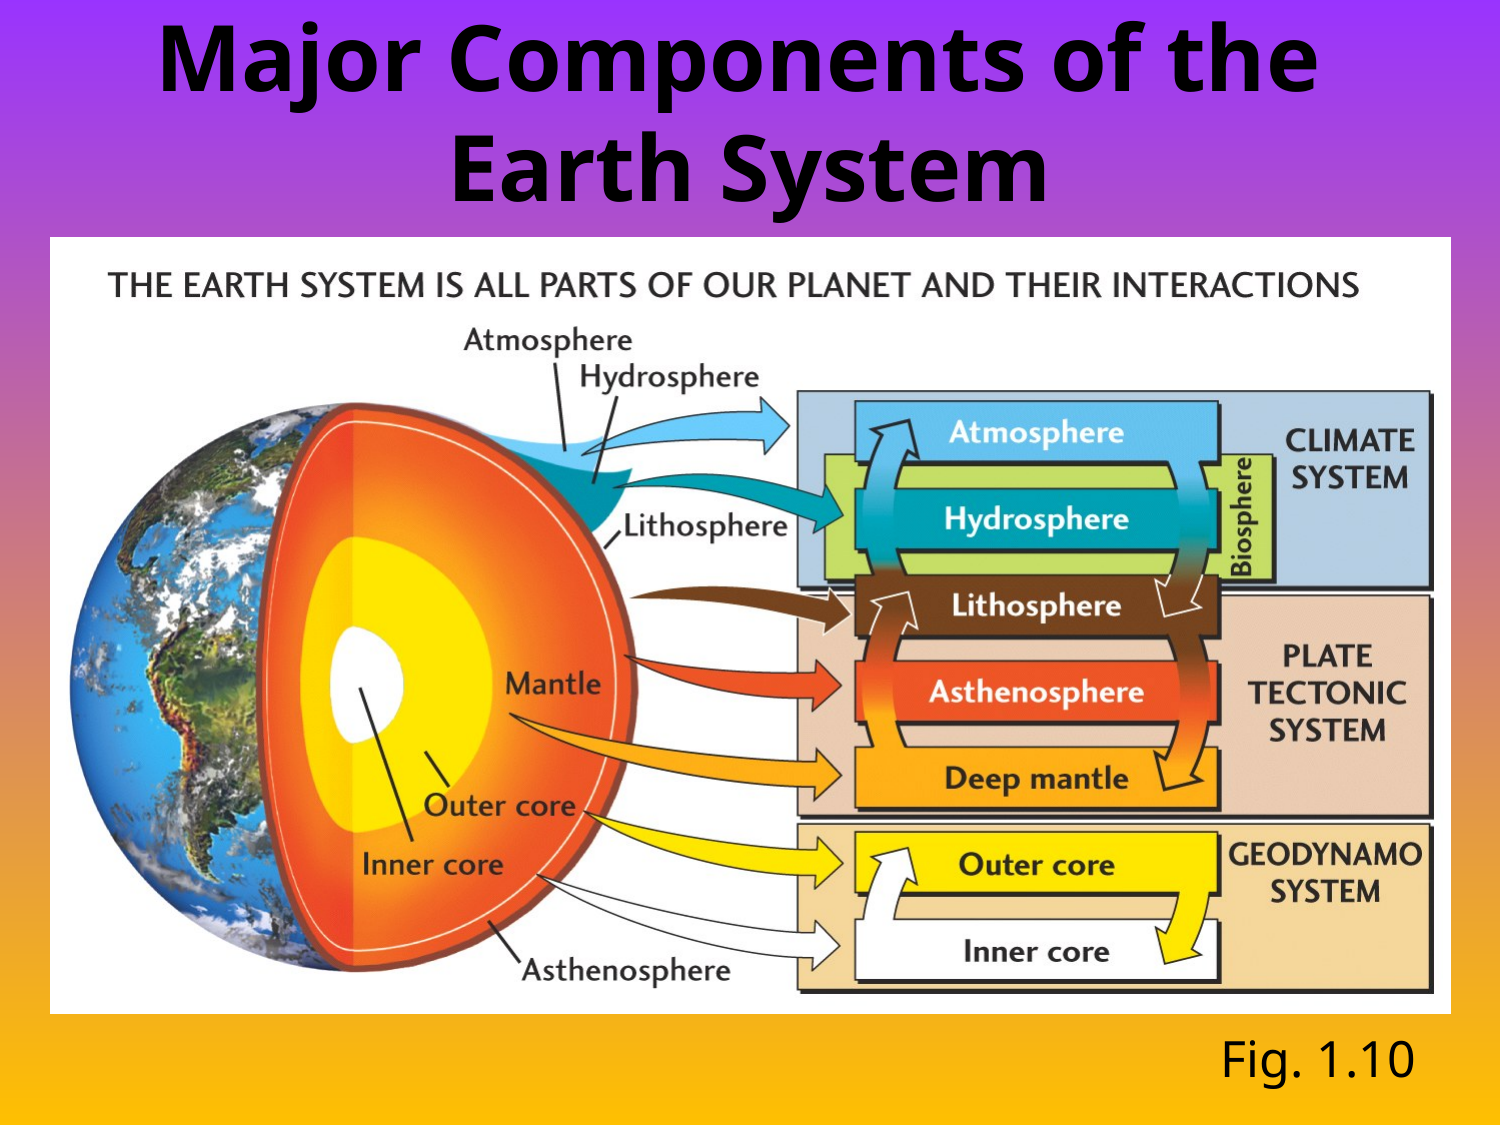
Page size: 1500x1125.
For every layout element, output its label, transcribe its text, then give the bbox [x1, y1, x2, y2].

text_box [304, 22, 316, 26]
text_box [1213, 22, 1225, 26]
text_box Major Components of the Earth System [0, 57, 1500, 163]
text_box Fig. 1.10 [1205, 1022, 1431, 1095]
text_box [1120, 21, 1145, 26]
picture [49, 237, 1451, 1014]
